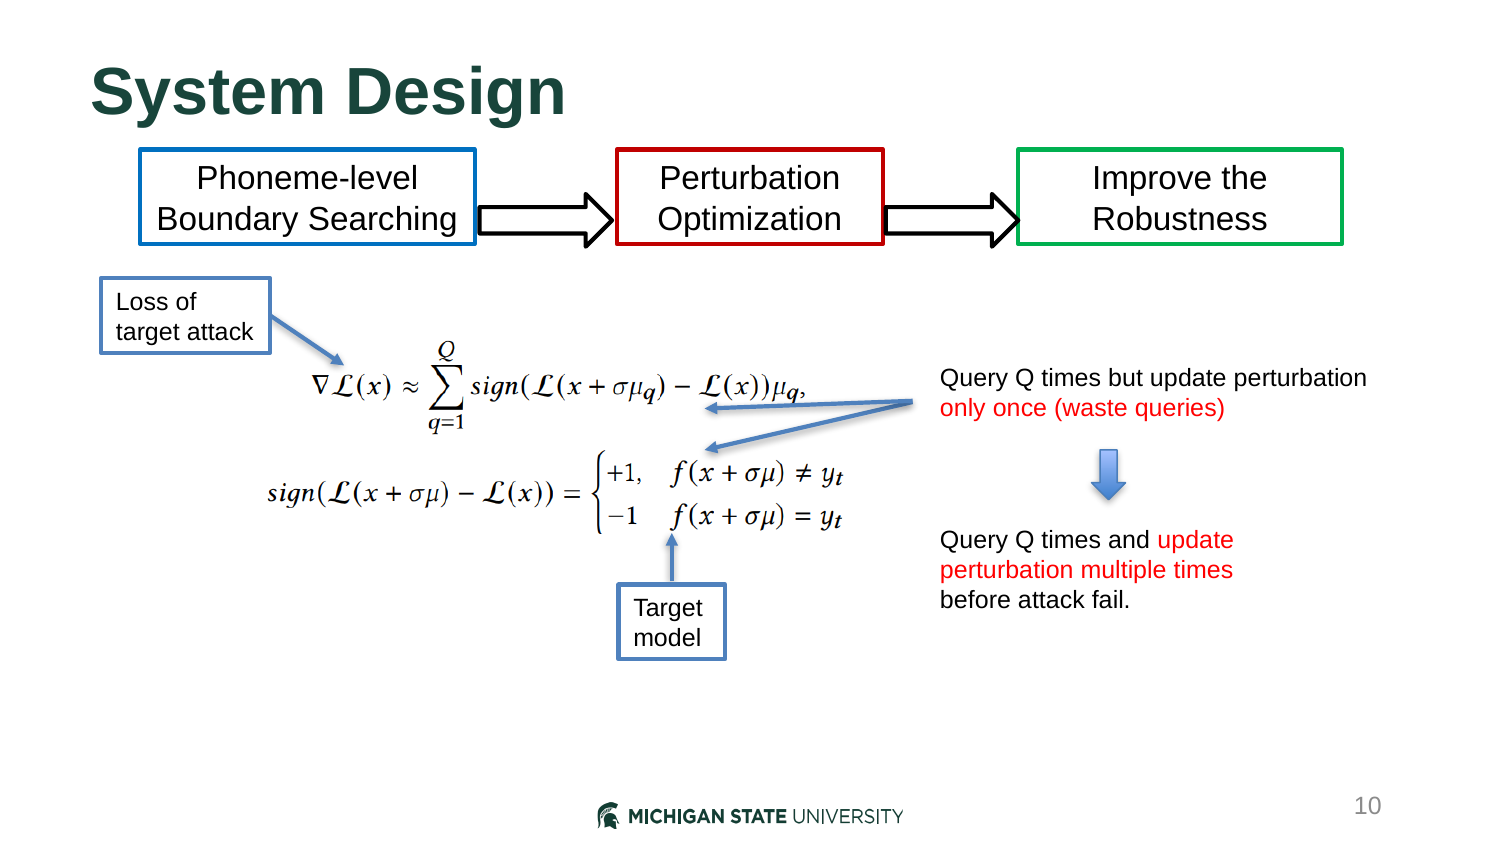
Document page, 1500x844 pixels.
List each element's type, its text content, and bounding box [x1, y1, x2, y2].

text_box Query Q times and update perturbation multiple times before attack fail. [925, 516, 1326, 621]
text_box Query Q times but update perturbation only once (waste queries) [925, 353, 1397, 429]
slide_number 10 [1059, 782, 1397, 828]
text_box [704, 415, 913, 451]
text_box [1090, 449, 1127, 501]
picture [243, 331, 868, 534]
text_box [269, 315, 345, 366]
text_box Perturbation Optimization [615, 147, 885, 246]
title System Design [75, 40, 1425, 100]
text_box [883, 192, 1021, 249]
picture [468, 221, 1031, 276]
text_box Phoneme-level Boundary Searching [138, 147, 477, 246]
text_box Loss of target attack [99, 276, 272, 355]
text_box Target model [616, 582, 727, 661]
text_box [704, 400, 913, 409]
text_box Improve the Robustness [1016, 147, 1344, 246]
picture [468, 100, 1031, 219]
text_box [477, 192, 615, 249]
